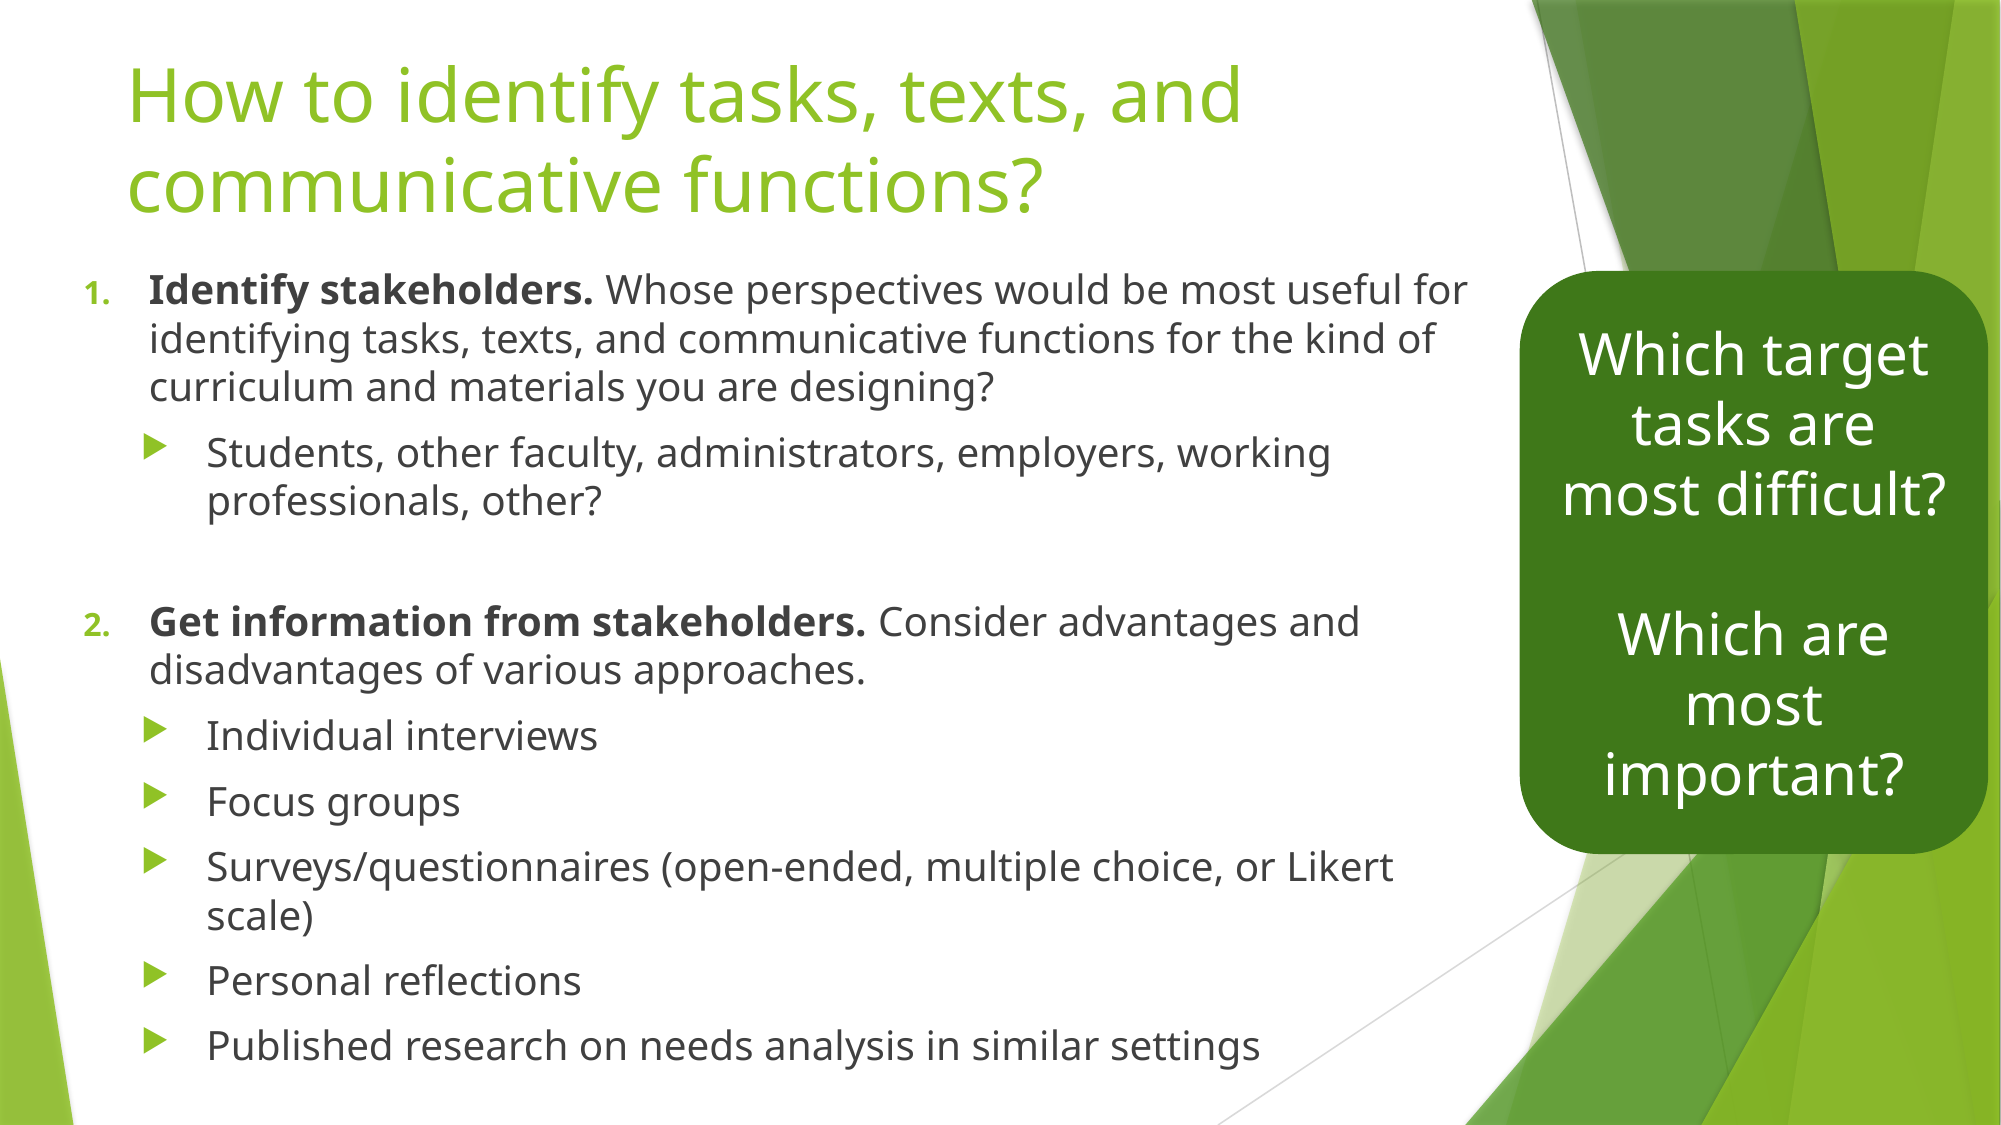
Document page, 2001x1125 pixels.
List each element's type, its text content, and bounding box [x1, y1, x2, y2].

text_box Which target tasks are most difficult? Which are most important? [1519, 270, 1989, 855]
list Identify stakeholders. Whose perspectives would be most useful for identifying tasks, texts, and communicative functions for the kind of curriculum and materials you are designing? Students, other faculty, administrators, employers, working professionals, other? Get information from stakeholders. Consider advantages and disadvantages of various approaches. Individual interviews Focus groups Surveys/questionnaires (open-ended, multiple choice, or Likert scale) Personal reflections Published research on needs analysis in similar settings [68, 256, 1522, 1085]
title How to identify tasks, texts, and communicative functions? [111, 39, 1522, 256]
